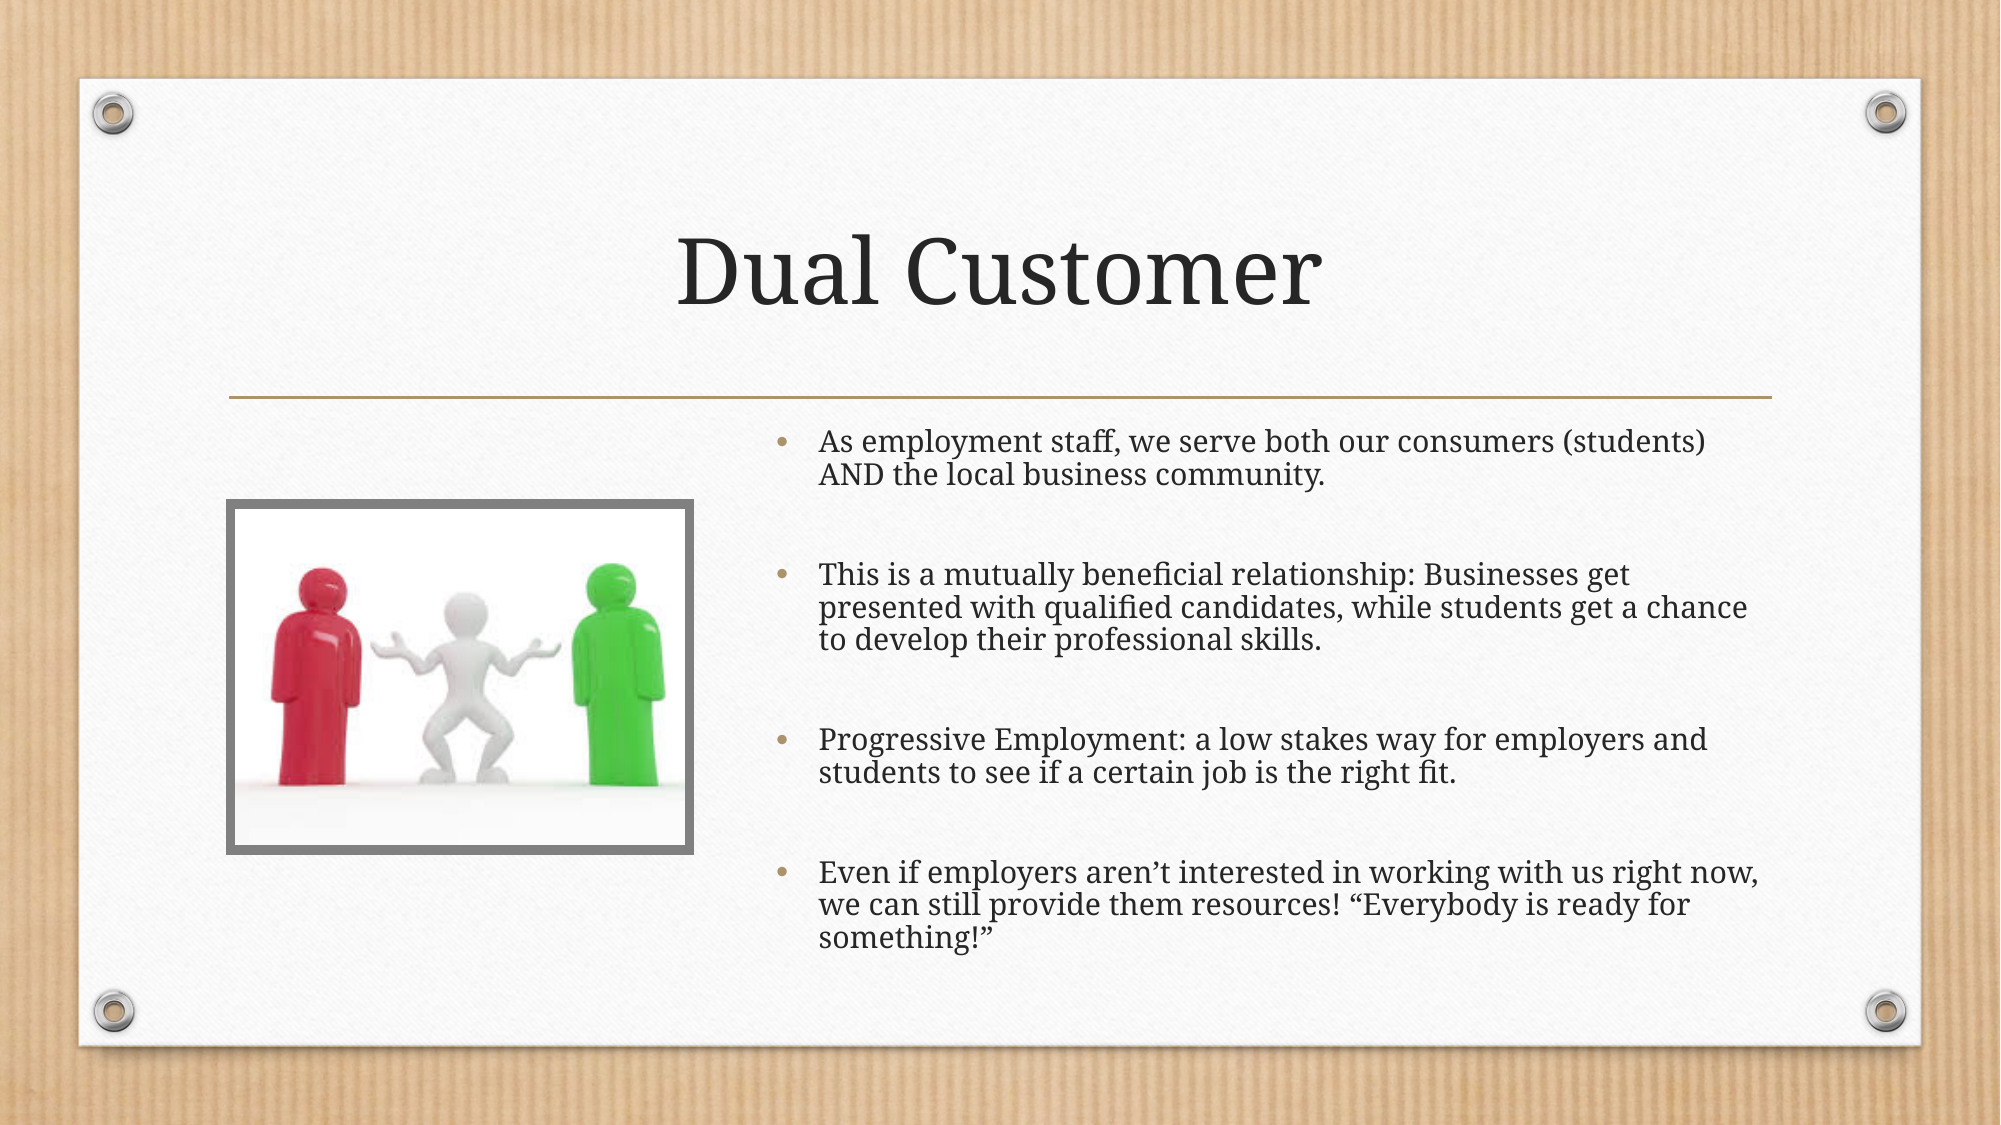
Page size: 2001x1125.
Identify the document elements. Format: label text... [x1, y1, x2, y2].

list As employment staff, we serve both our consumers (students) AND the local business community. This is a mutually beneficial relationship: Businesses get presented with qualified candidates, while students get a chance to develop their professional skills. Progressive Employment: a low stakes way for employers and students to see if a certain job is the right fit. Even if employers aren’t interested in working with us right now, we can still provide them resources! “Everybody is ready for something!” [761, 419, 1788, 964]
title Dual Customer [212, 161, 1788, 375]
picture [0, 0, 2001, 1125]
